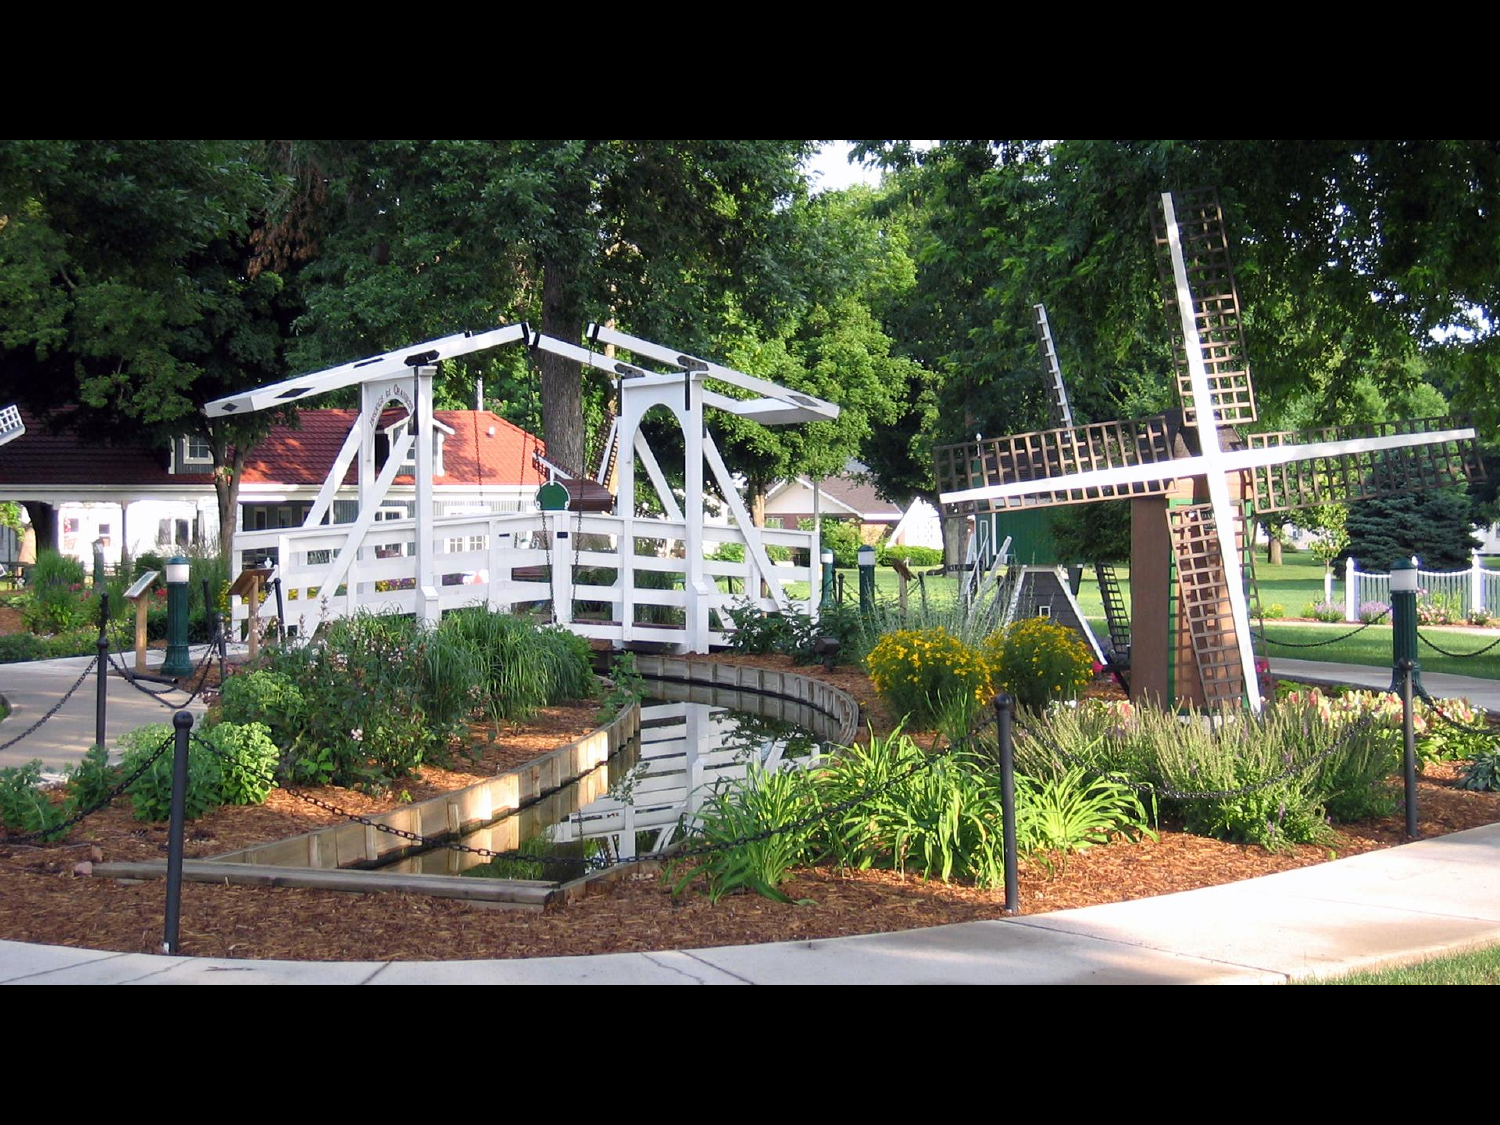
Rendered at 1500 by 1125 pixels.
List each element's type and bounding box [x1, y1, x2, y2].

picture [0, 140, 1500, 985]
